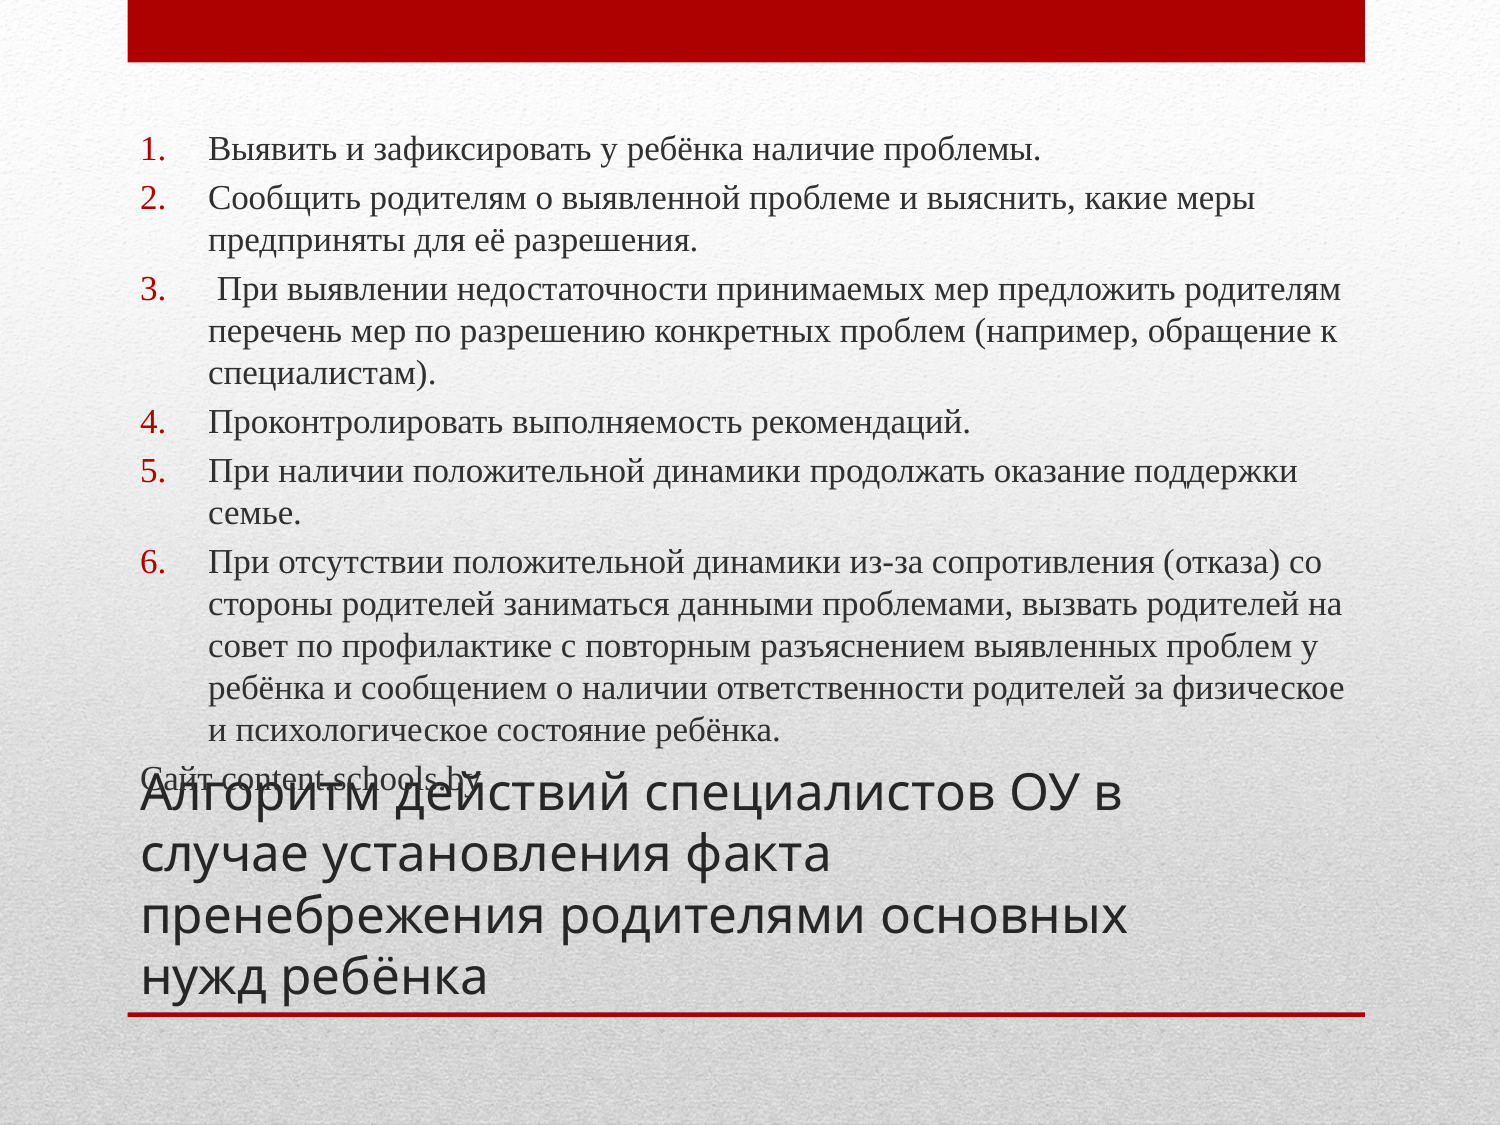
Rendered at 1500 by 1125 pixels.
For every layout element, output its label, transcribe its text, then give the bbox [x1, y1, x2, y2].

list Выявить и зафиксировать у ребёнка наличие проблемы. Сообщить родителям о выявленной проблеме и выяснить, какие меры предприняты для её разрешения. При выявлении недостаточности принимаемых мер предложить родителям перечень мер по разрешению конкретных проблем (например, обращение к специалистам). Проконтролировать выполняемость рекомендаций. При наличии положительной динамики продолжать оказание поддержки семье. При отсутствии положительной динамики из-за сопротивления (отказа) со стороны родителей заниматься данными проблемами, вызвать родителей на совет по профилактике с повторным разъяснением выявленных проблем у ребёнка и сообщением о наличии ответственности родителей за физическое и психологическое состояние ребёнка. Сайт content.schools.by [125, 112, 1363, 811]
title Алгоритм действий специалистов ОУ в случае установления факта пренебрежения родителями основных нужд ребёнка [125, 811, 1238, 1013]
